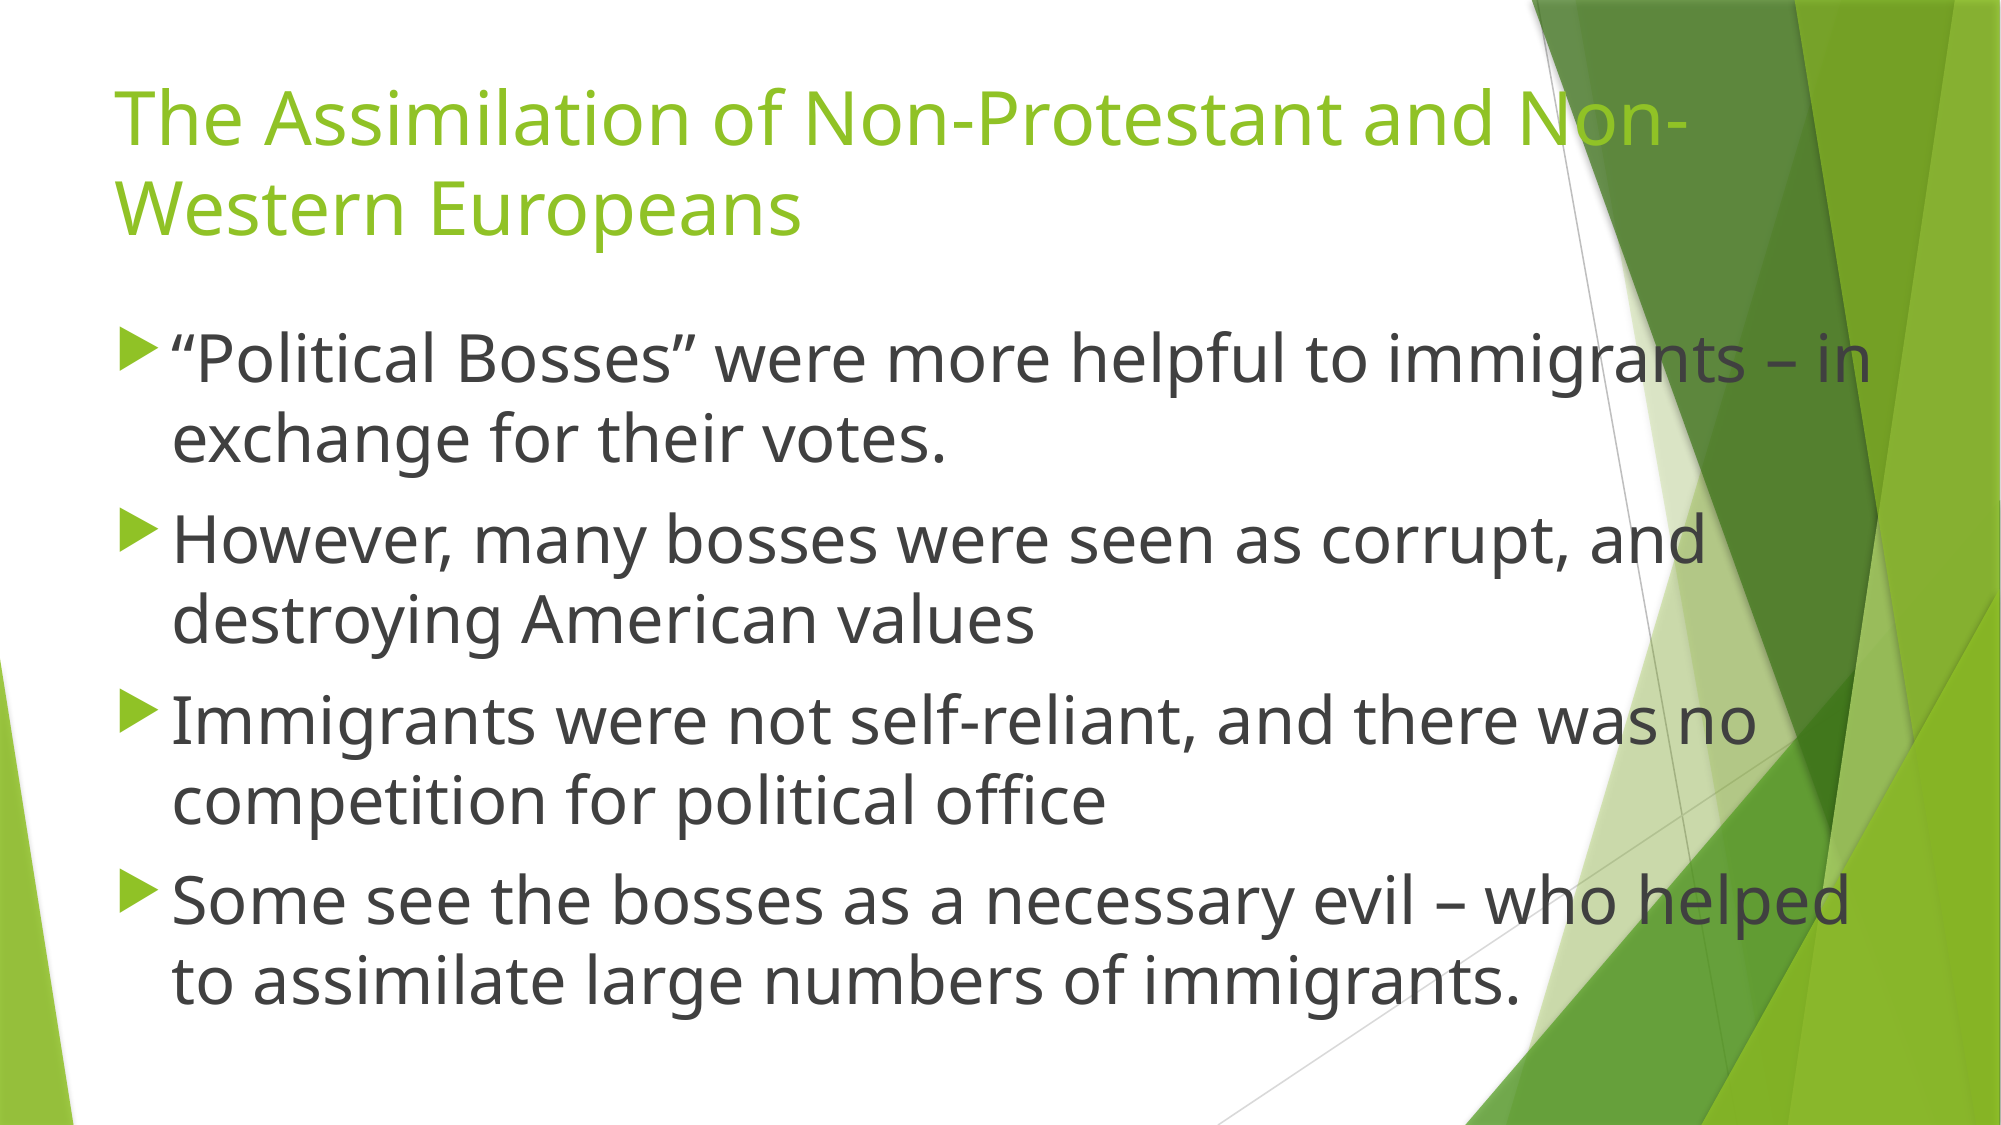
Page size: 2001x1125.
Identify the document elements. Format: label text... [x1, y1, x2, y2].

list “Political Bosses” were more helpful to immigrants – in exchange for their votes. However, many bosses were seen as corrupt, and destroying American values Immigrants were not self-reliant, and there was no competition for political office Some see the bosses as a necessary evil – who helped to assimilate large numbers of immigrants. [99, 308, 1937, 945]
title The Assimilation of Non-Protestant and Non-Western Europeans [99, 63, 1900, 159]
